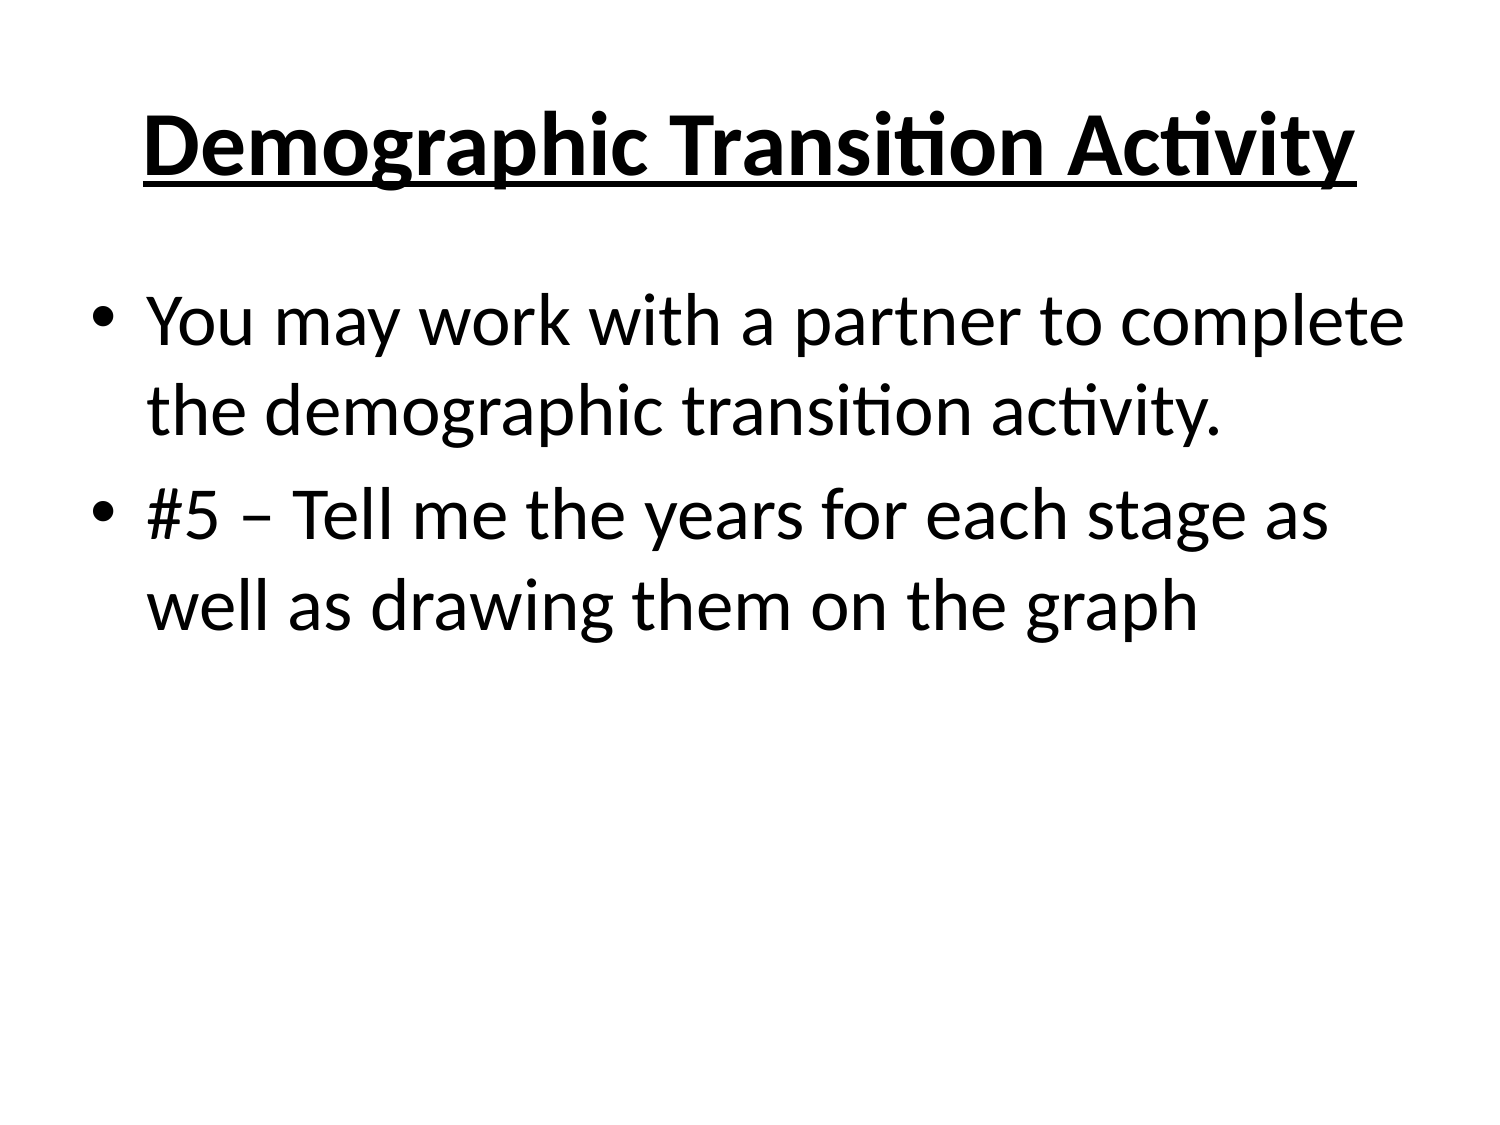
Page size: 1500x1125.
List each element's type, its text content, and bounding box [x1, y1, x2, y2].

list You may work with a partner to complete the demographic transition activity. #5 – Tell me the years for each stage as well as drawing them on the graph [75, 262, 1425, 1005]
title Demographic Transition Activity [75, 45, 1425, 233]
